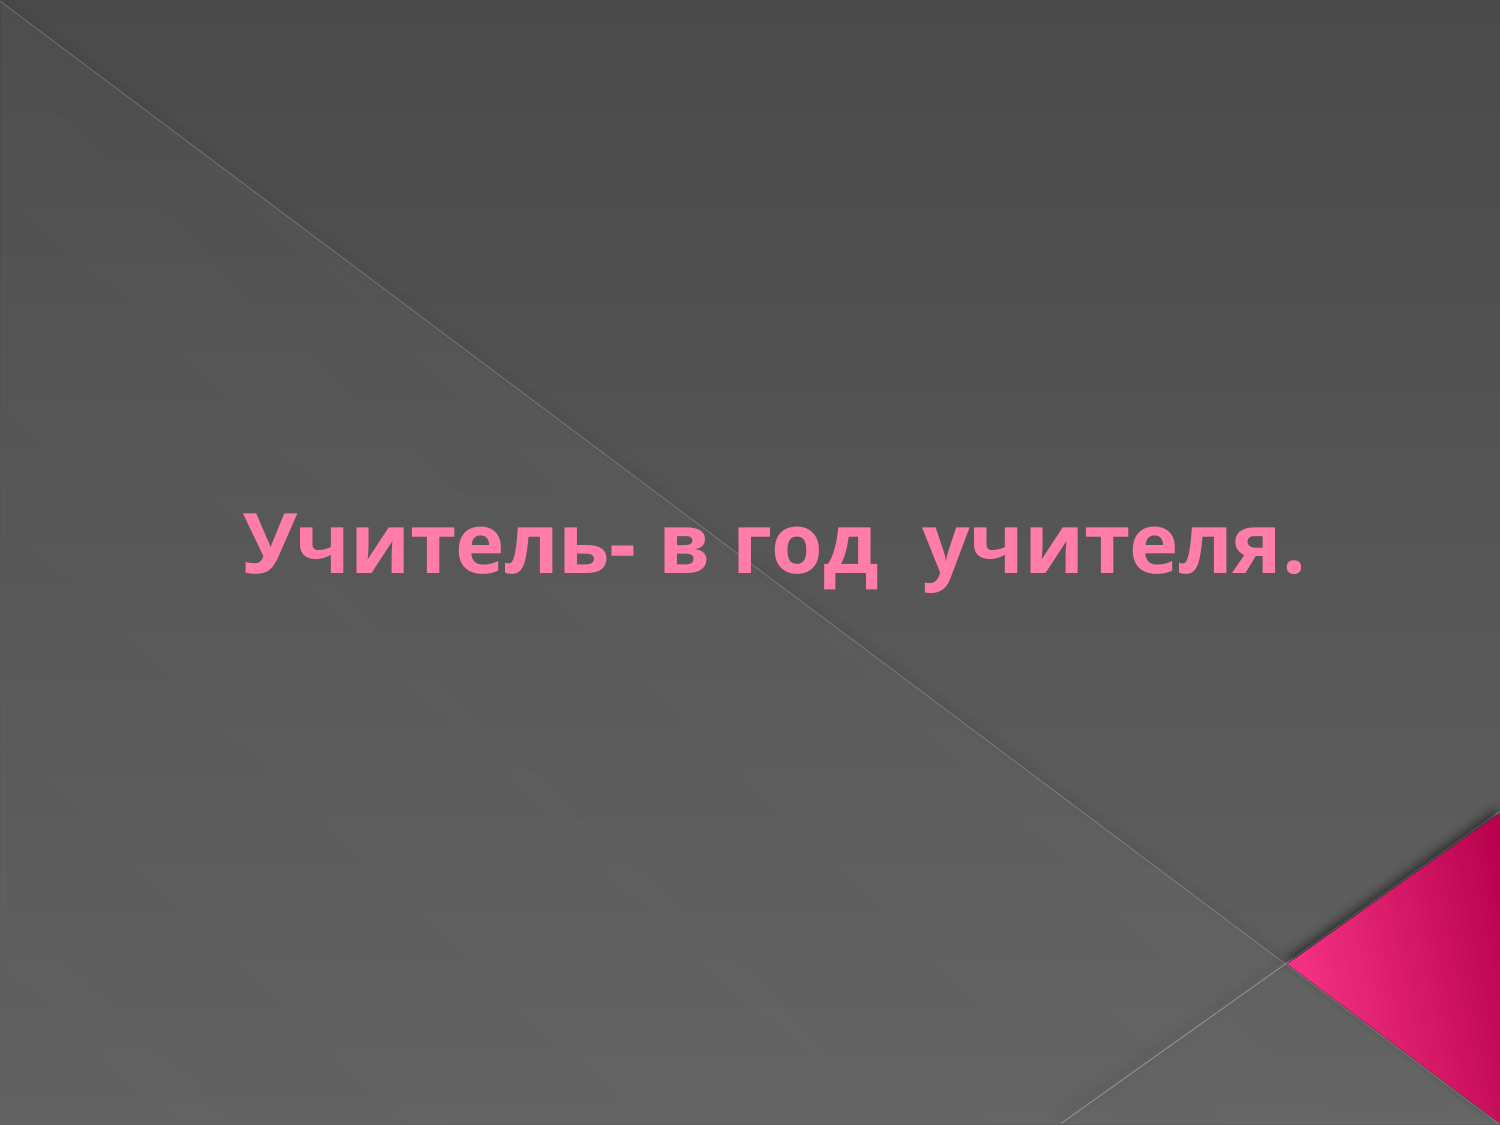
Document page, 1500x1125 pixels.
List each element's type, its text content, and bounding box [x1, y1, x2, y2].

title Учитель- в год учителя. [88, 127, 1412, 598]
